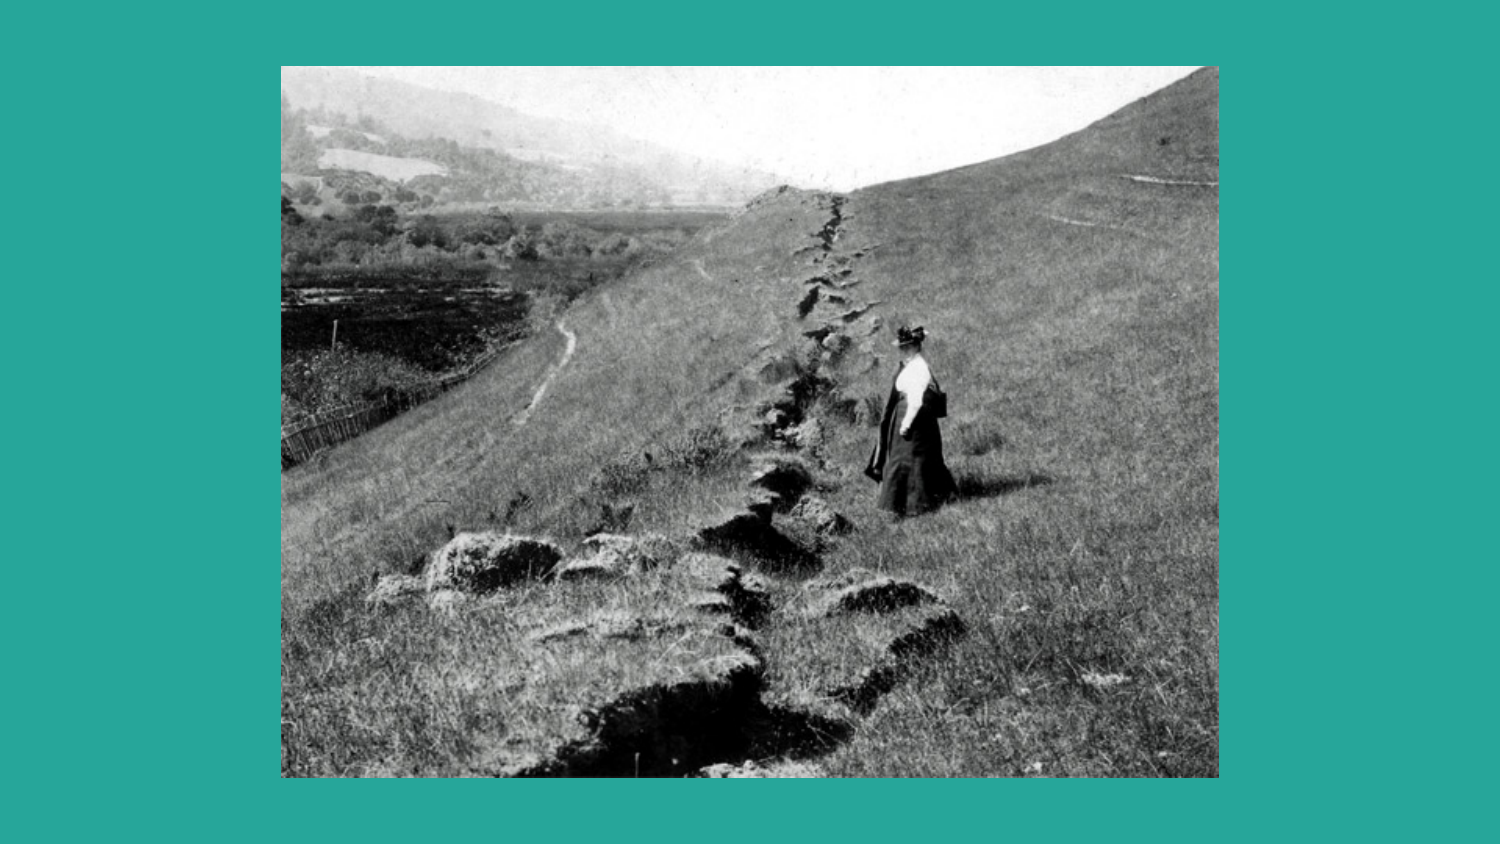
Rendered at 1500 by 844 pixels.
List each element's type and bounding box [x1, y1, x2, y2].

picture [281, 66, 1219, 778]
